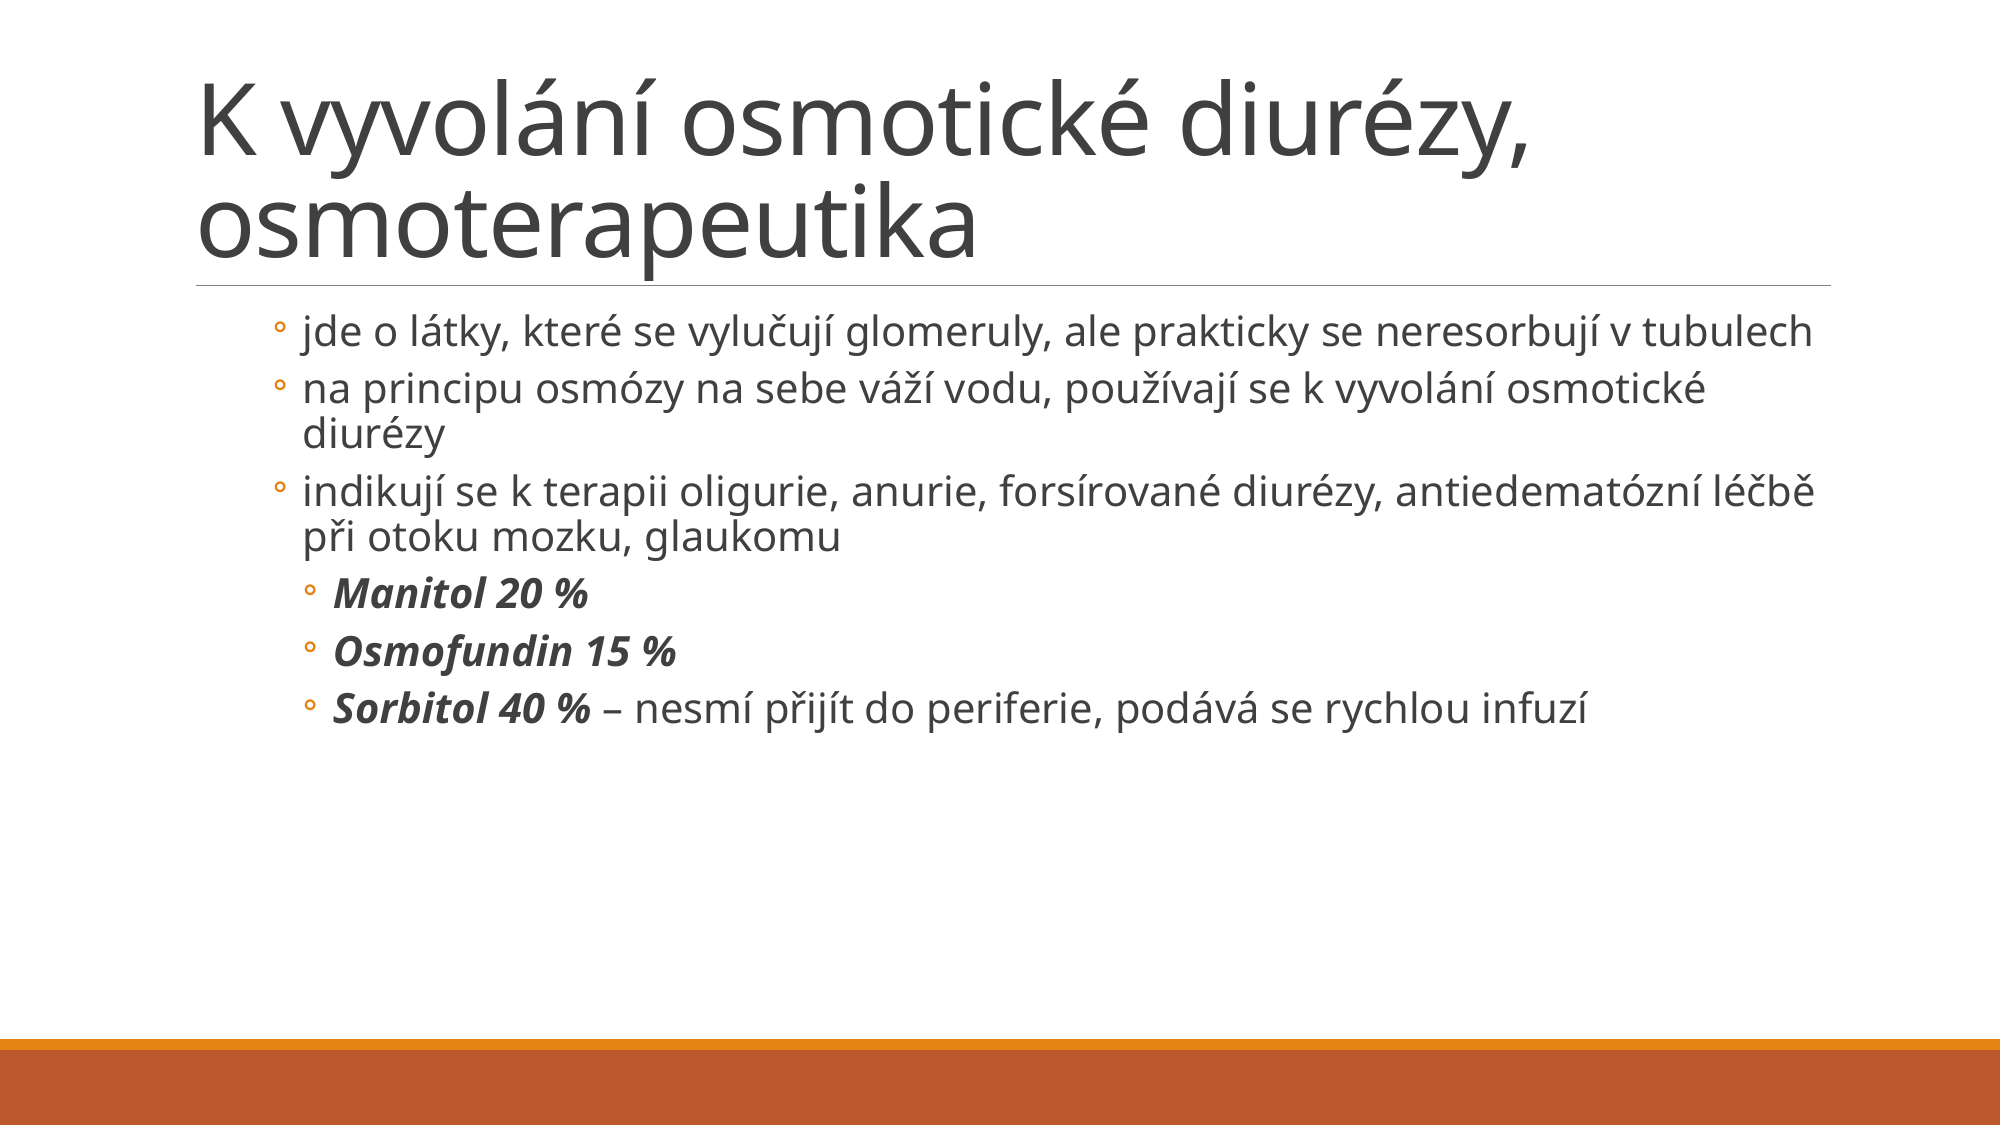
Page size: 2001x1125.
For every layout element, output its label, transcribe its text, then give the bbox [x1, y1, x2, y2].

list jde o látky, které se vylučují glomeruly, ale prakticky se neresorbují v tubulech na principu osmózy na sebe váží vodu, používají se k vyvolání osmotické diurézy indikují se k terapii oligurie, anurie, forsírované diurézy, antiedematózní léčbě při otoku mozku, glaukomu Manitol 20 % Osmofundin 15 % Sorbitol 40 % – nesmí přijít do periferie, podává se rychlou infuzí [180, 302, 1830, 963]
title K vyvolání osmotické diurézy, osmoterapeutika [180, 47, 1830, 285]
